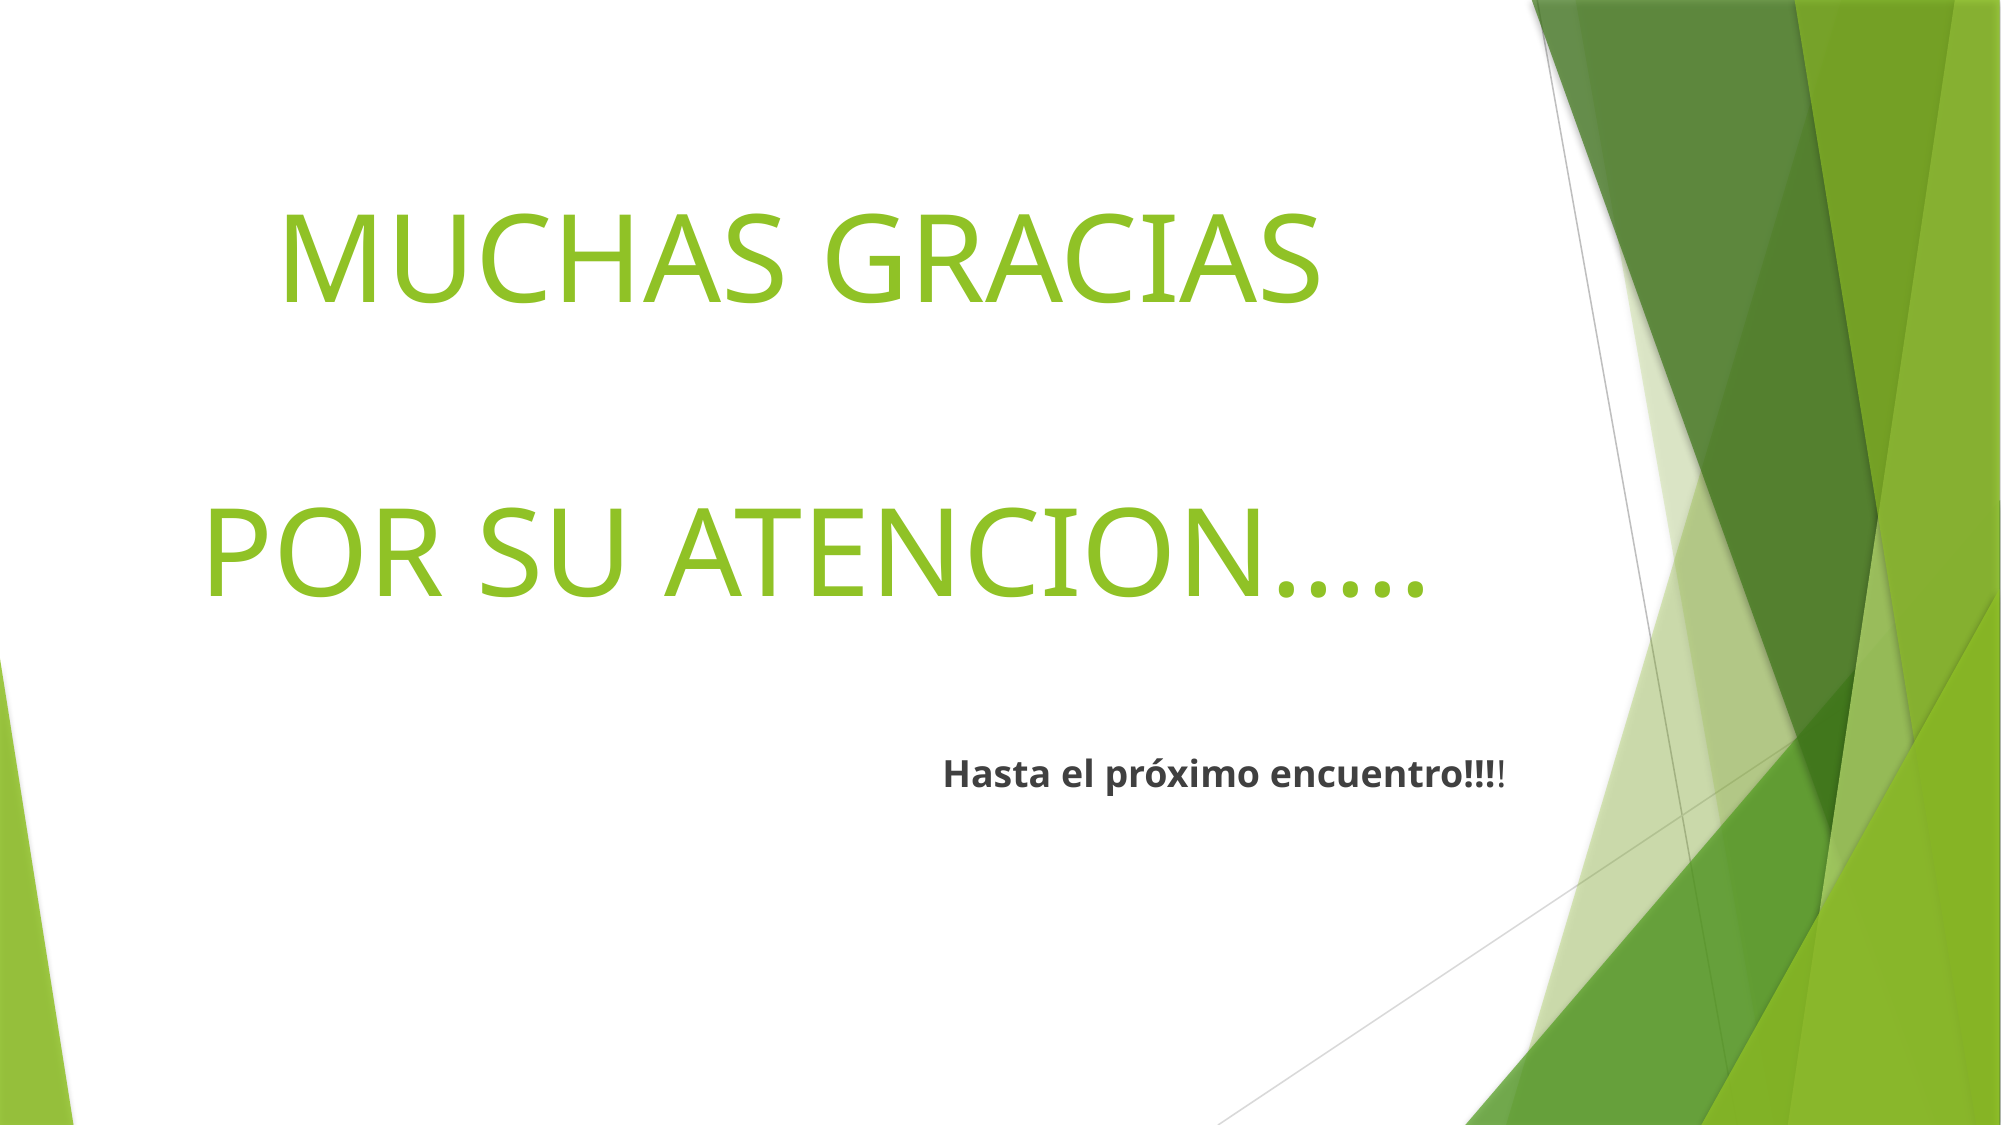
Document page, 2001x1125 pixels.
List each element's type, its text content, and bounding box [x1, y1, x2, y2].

title MUCHAS GRACIAS POR SU ATENCION….. [111, 166, 1522, 629]
list Hasta el próximo encuentro!!!! [111, 742, 1522, 991]
